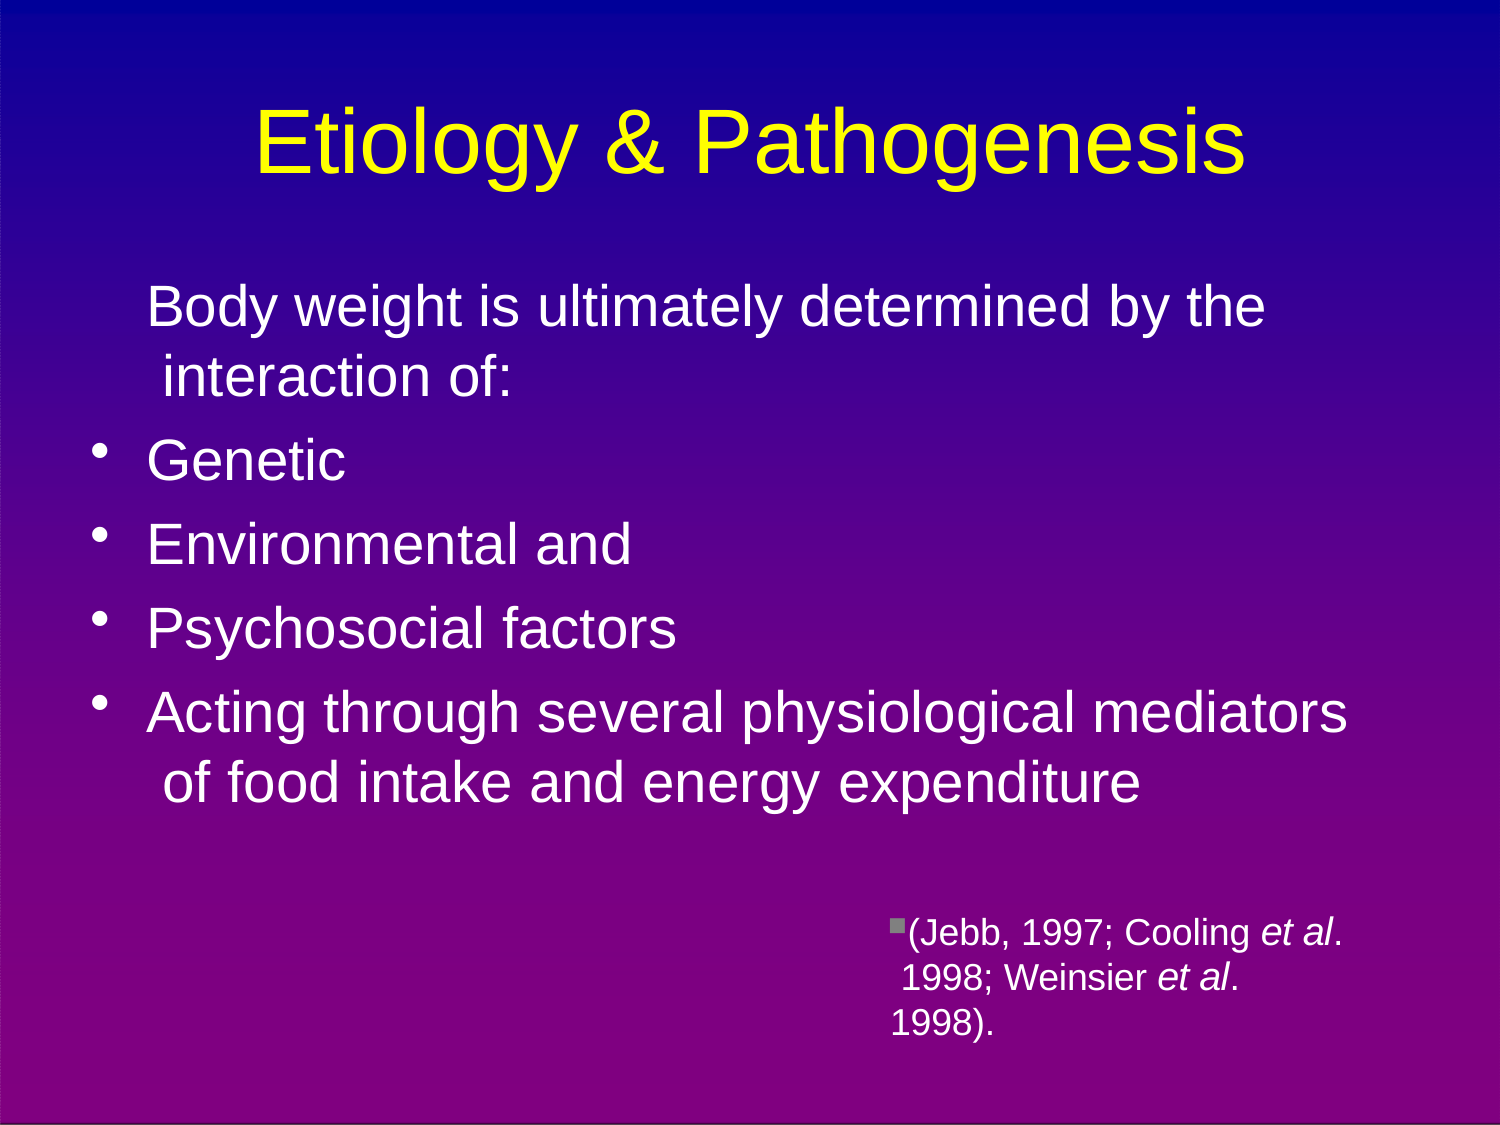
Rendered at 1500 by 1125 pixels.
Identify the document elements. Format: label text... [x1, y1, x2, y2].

title Etiology & Pathogenesis [251, 79, 1250, 266]
text_box Body weight is ultimately determined by the interaction of: Genetic Environmental and Psychosocial factors Acting through several physiological mediators of food intake and energy expenditure [87, 266, 1353, 815]
text_box (Jebb, 1997; Cooling et al. 1998; Weinsier et al. 1998). [888, 902, 1351, 1044]
picture [0, 0, 1500, 1125]
